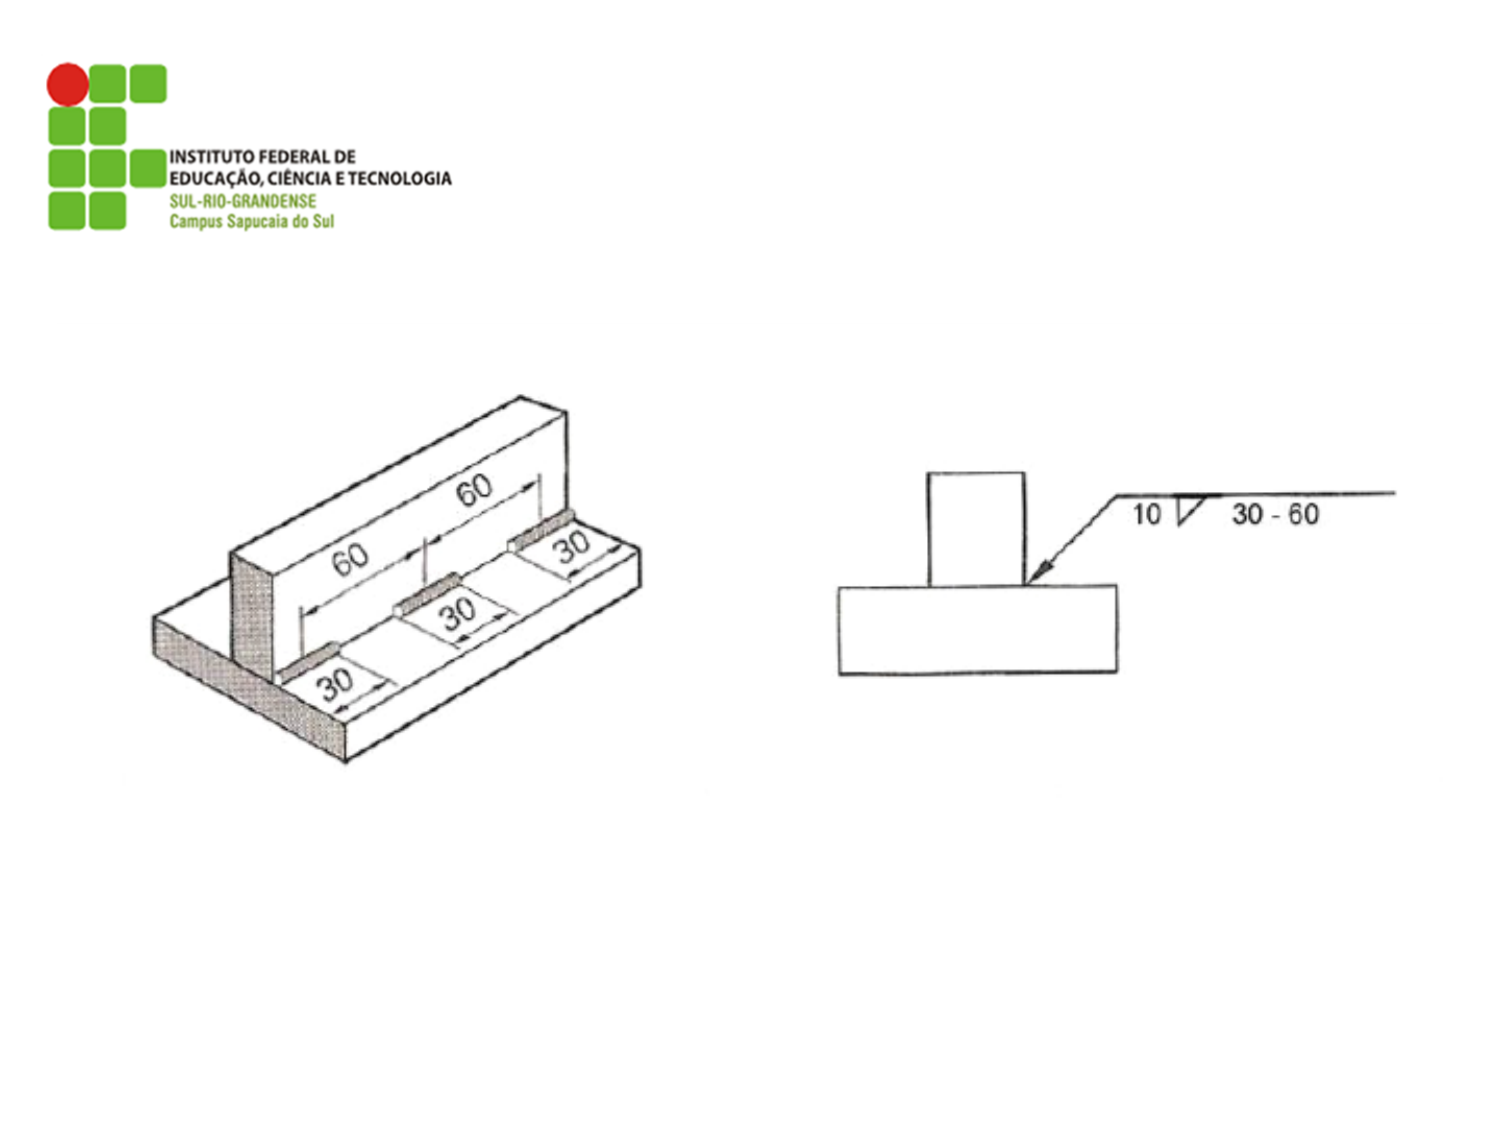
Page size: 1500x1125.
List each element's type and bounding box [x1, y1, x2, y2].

picture [56, 322, 1443, 803]
picture [40, 54, 459, 237]
